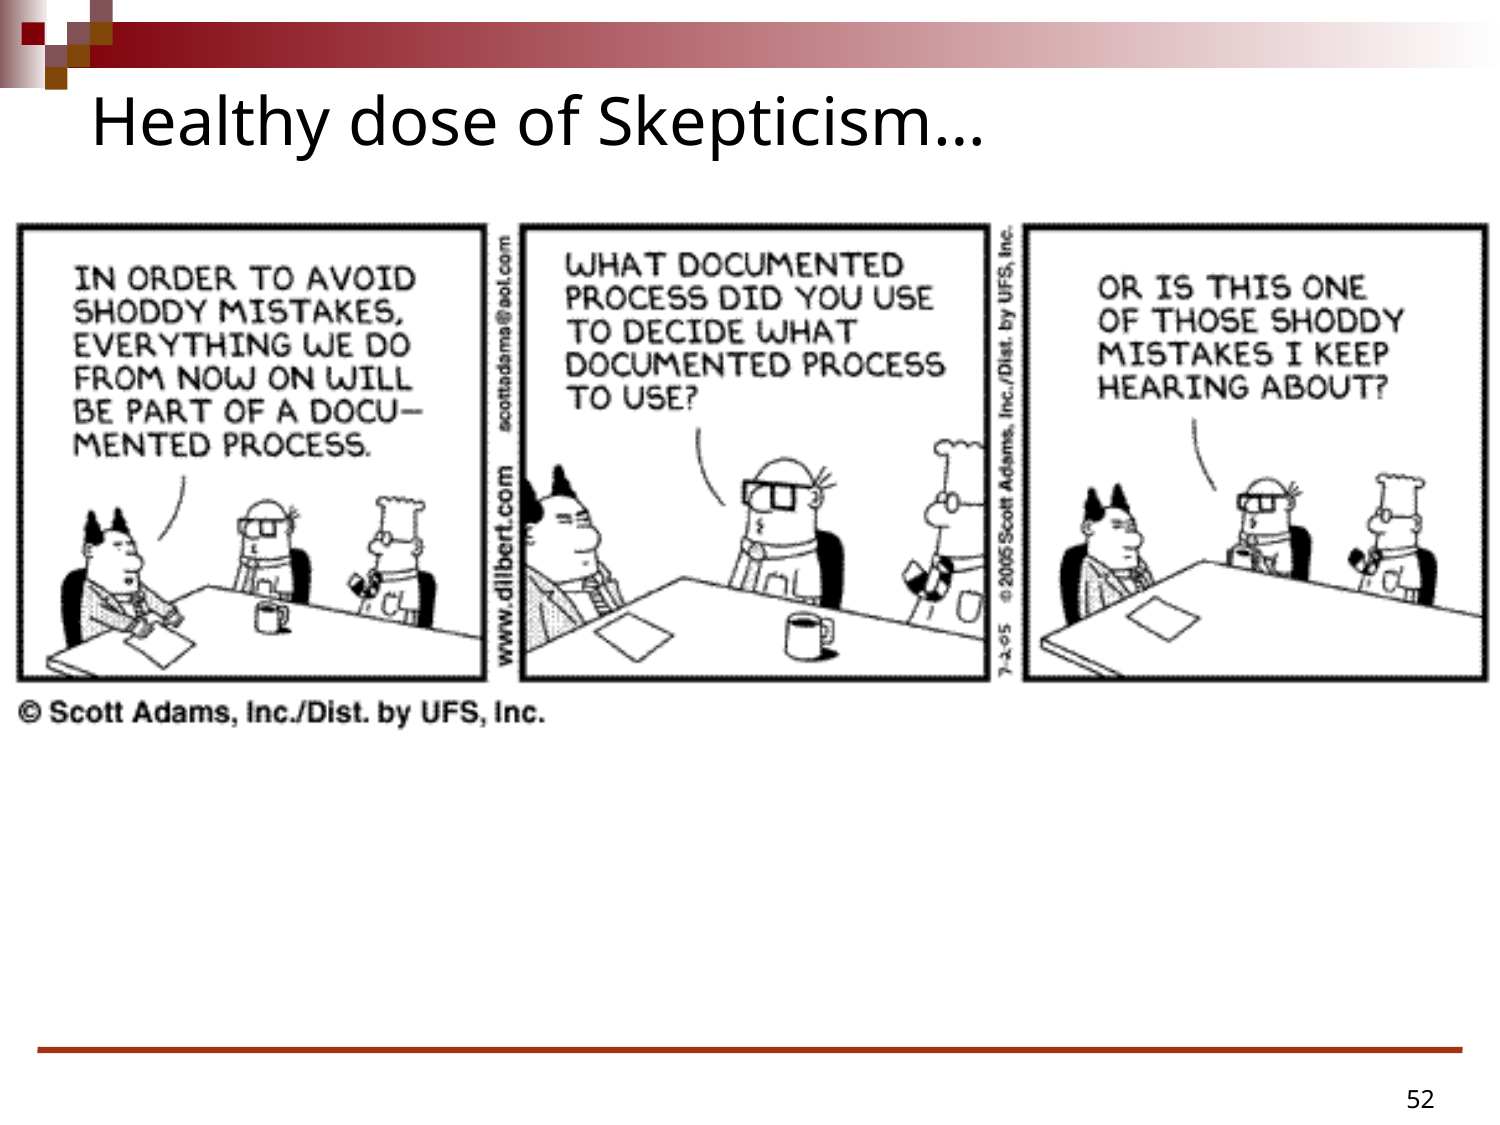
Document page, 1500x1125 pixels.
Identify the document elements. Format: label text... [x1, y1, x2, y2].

picture [12, 216, 1500, 738]
title Healthy dose of Skepticism… [74, 62, 1426, 176]
